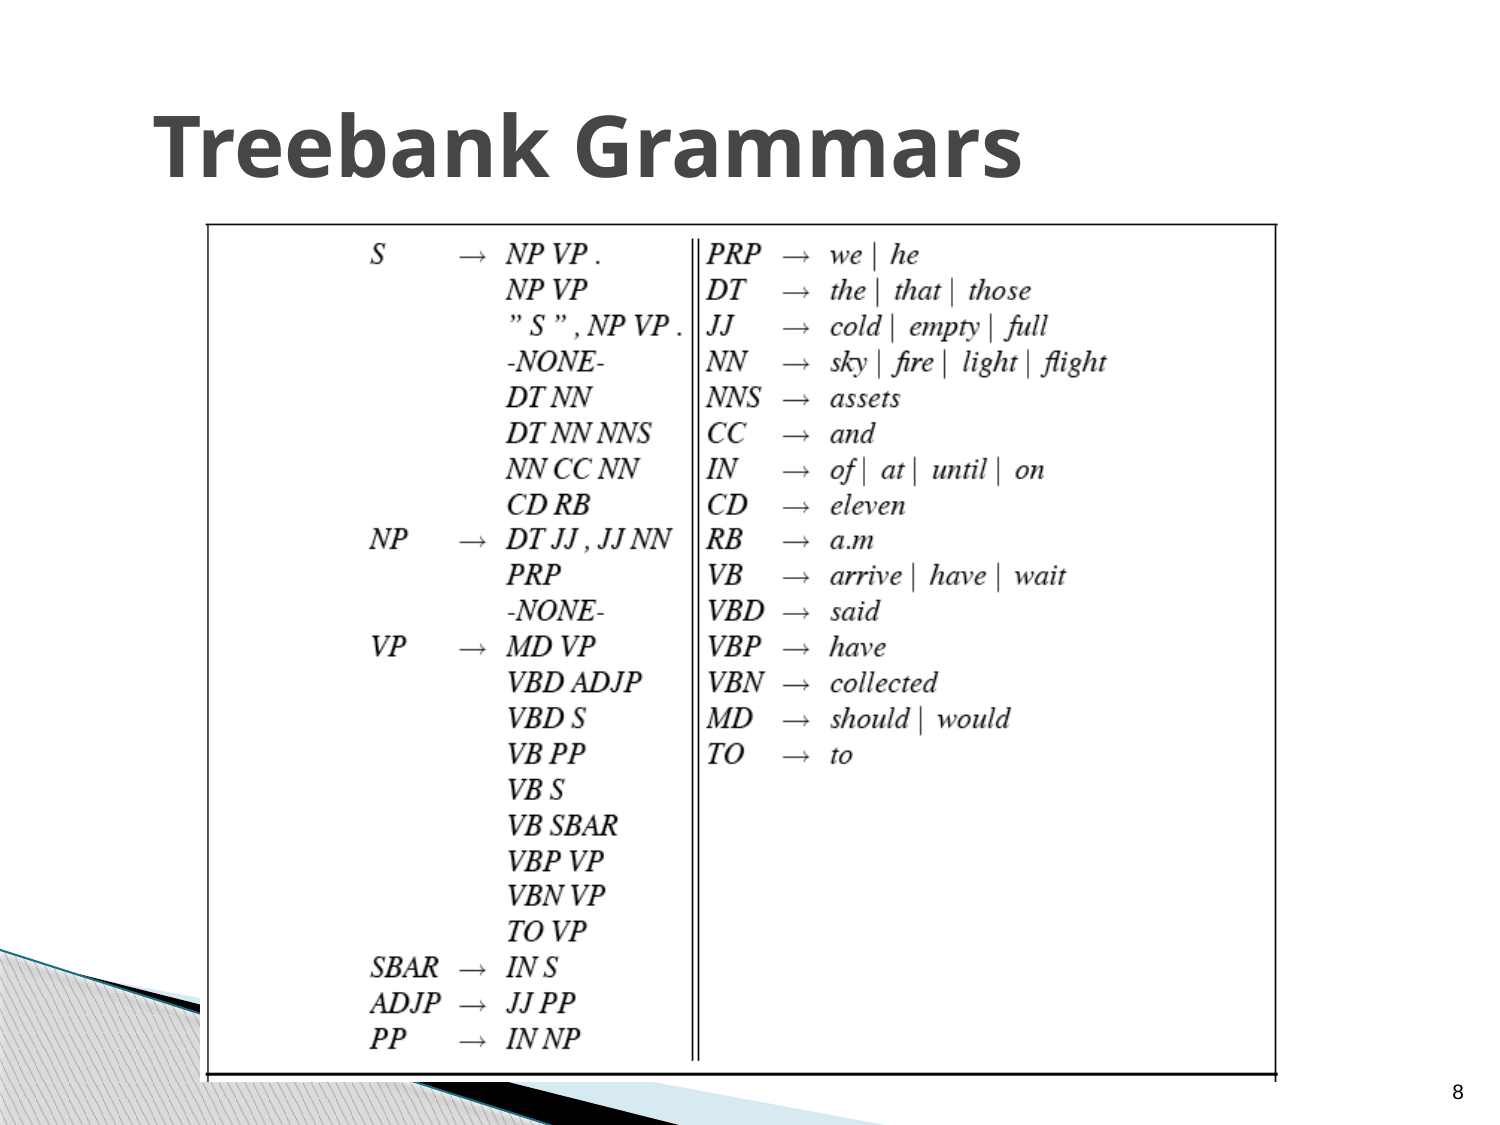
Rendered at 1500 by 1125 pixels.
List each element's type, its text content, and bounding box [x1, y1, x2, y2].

title Treebank Grammars [137, 50, 1438, 238]
picture [199, 212, 1281, 1082]
slide_number 8 [1418, 1051, 1479, 1112]
